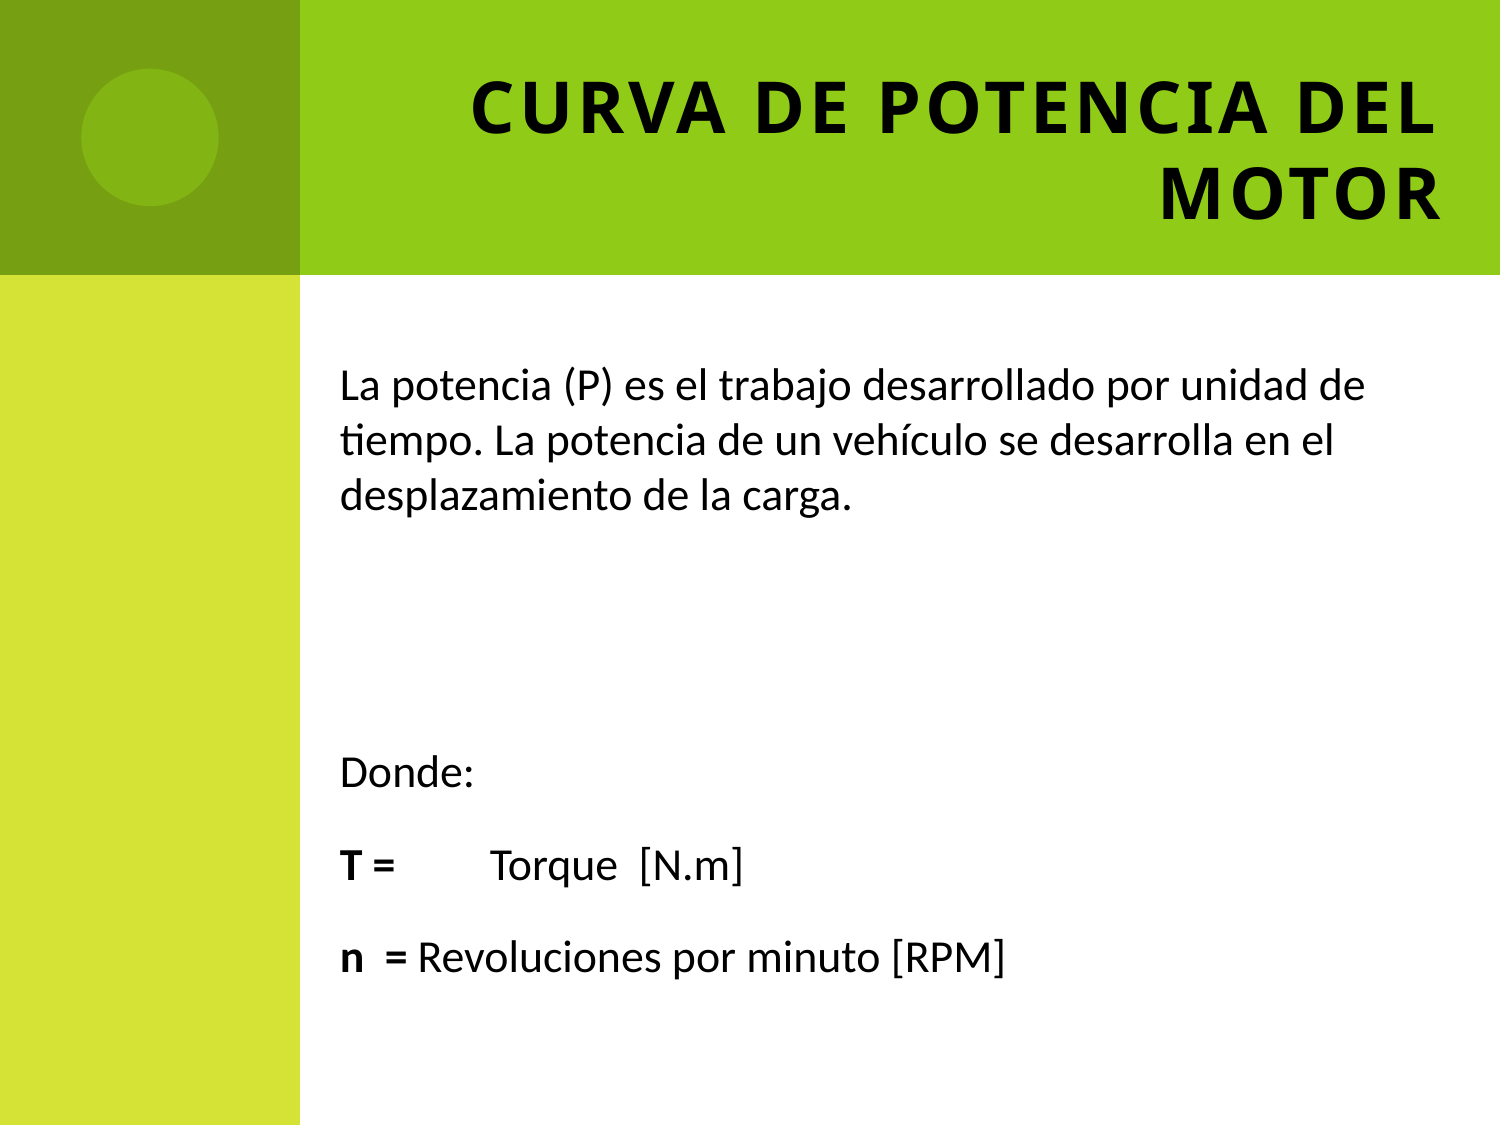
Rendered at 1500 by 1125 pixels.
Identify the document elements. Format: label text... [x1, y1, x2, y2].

text_box [25, 0, 963, 366]
title CURVA DE POTENCIA DEL MOTOR [963, 54, 1457, 243]
text_box [670, 634, 1218, 1045]
